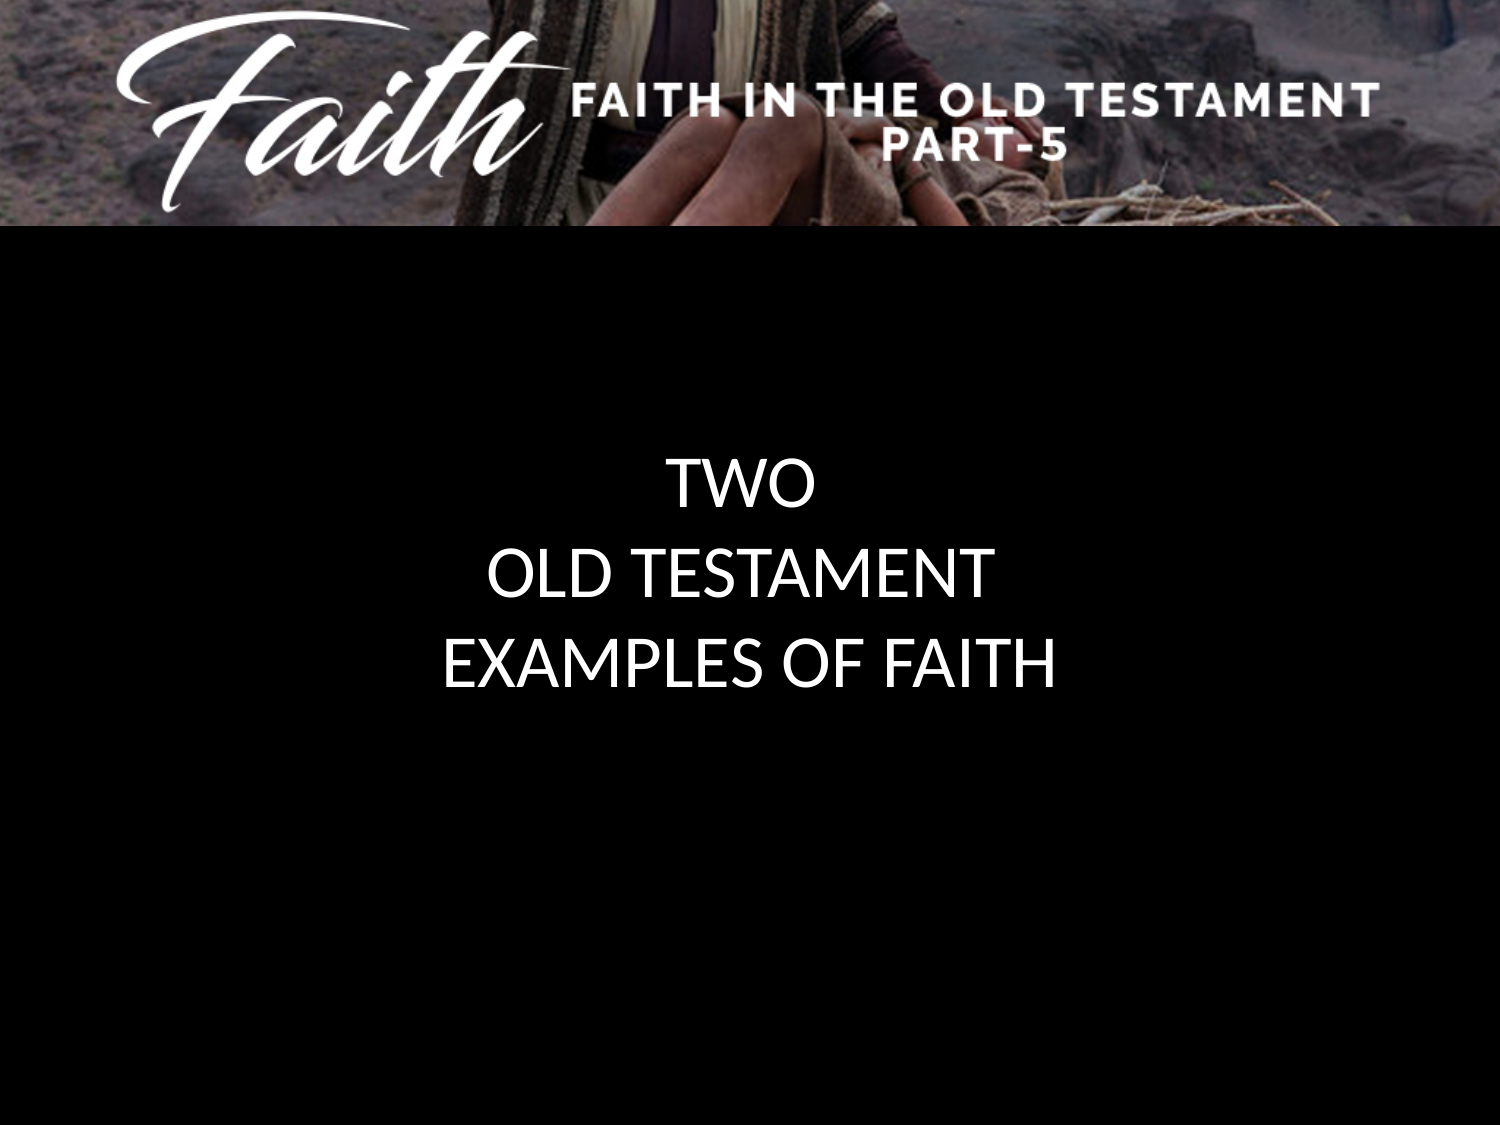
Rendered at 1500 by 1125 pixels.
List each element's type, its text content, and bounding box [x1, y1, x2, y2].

picture [0, 0, 1500, 226]
text_box TWO OLD TESTAMENT EXAMPLES OF FAITH [0, 424, 1500, 710]
